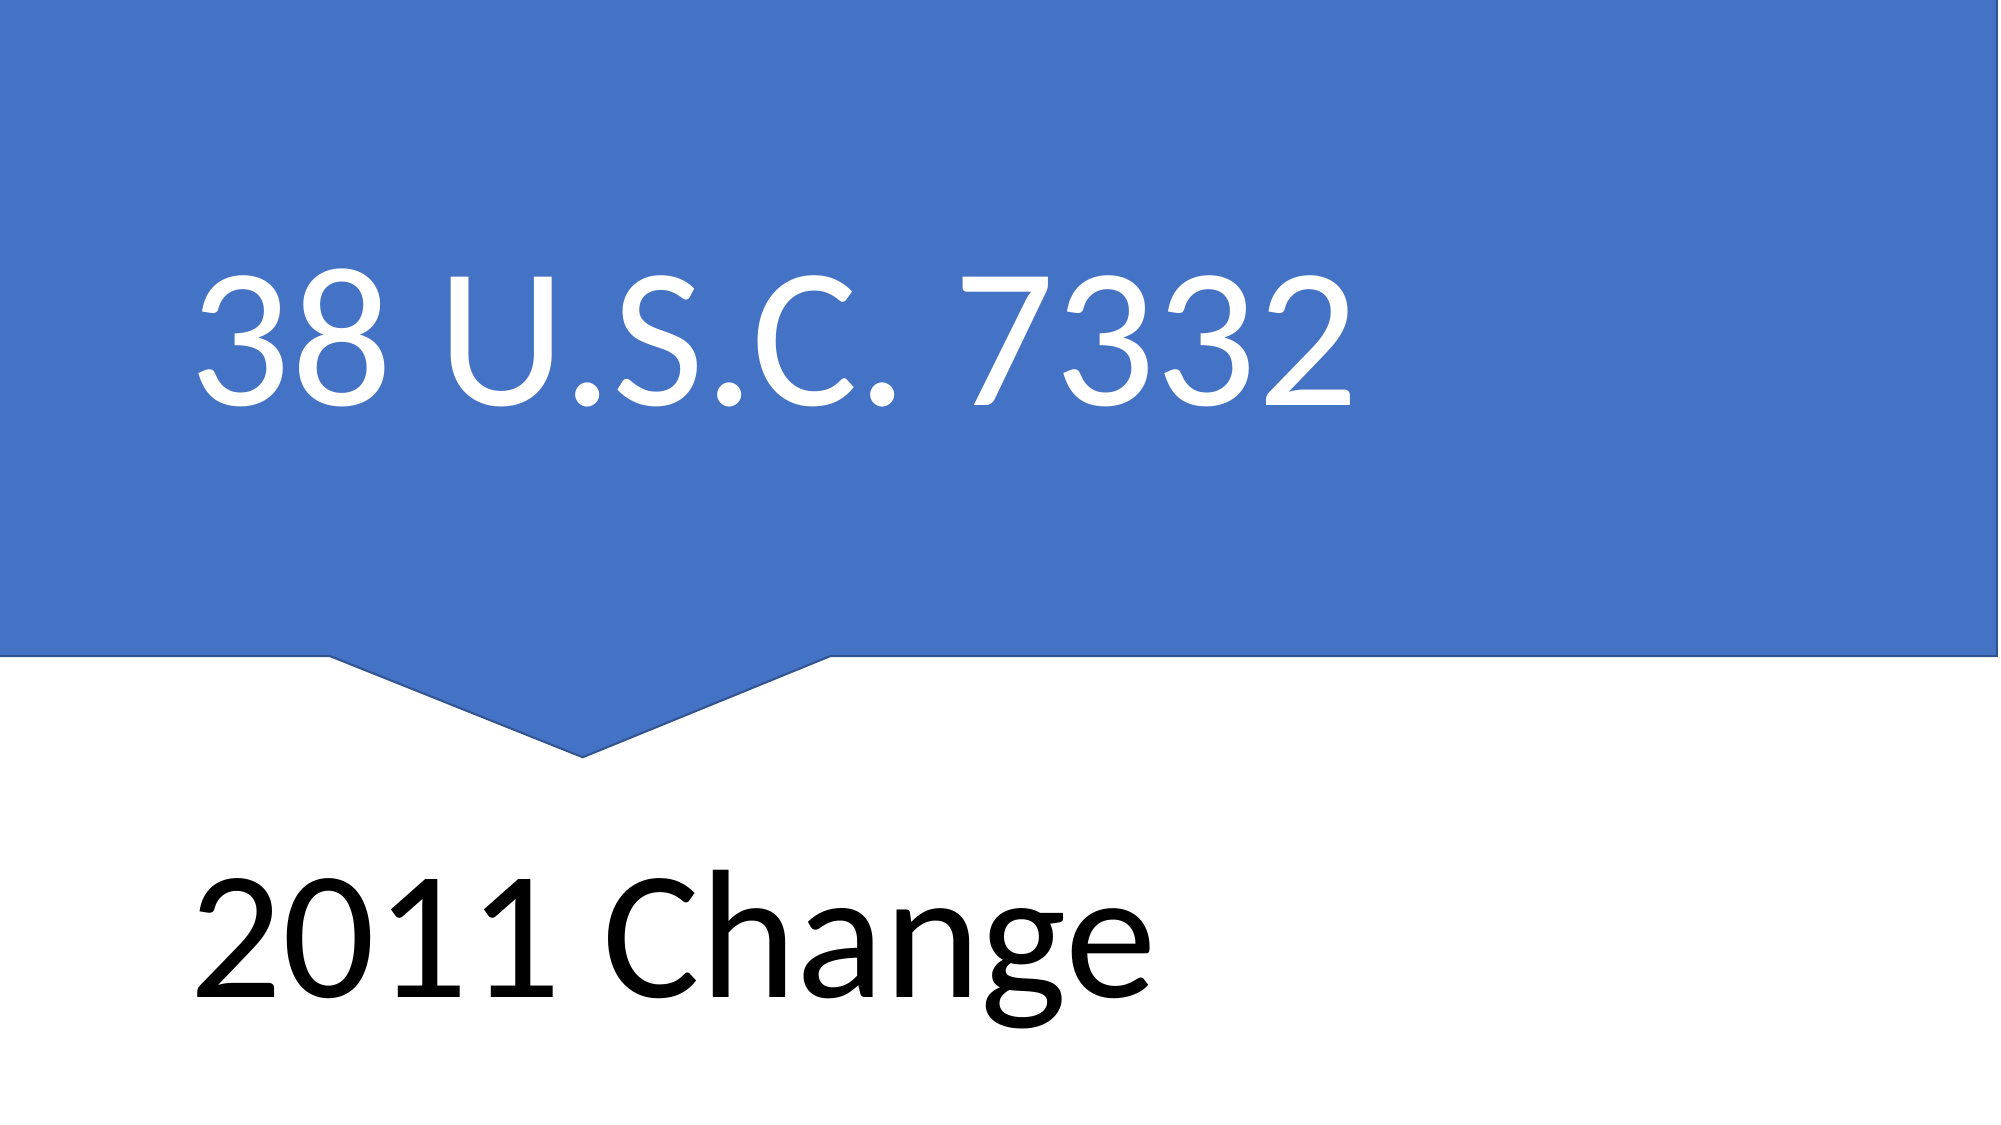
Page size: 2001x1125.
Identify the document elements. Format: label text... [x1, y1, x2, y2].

text_box 38 U.S.C. 7332 [174, 224, 1550, 388]
text_box [0, 0, 1998, 759]
list 2011 Change [174, 831, 1213, 944]
